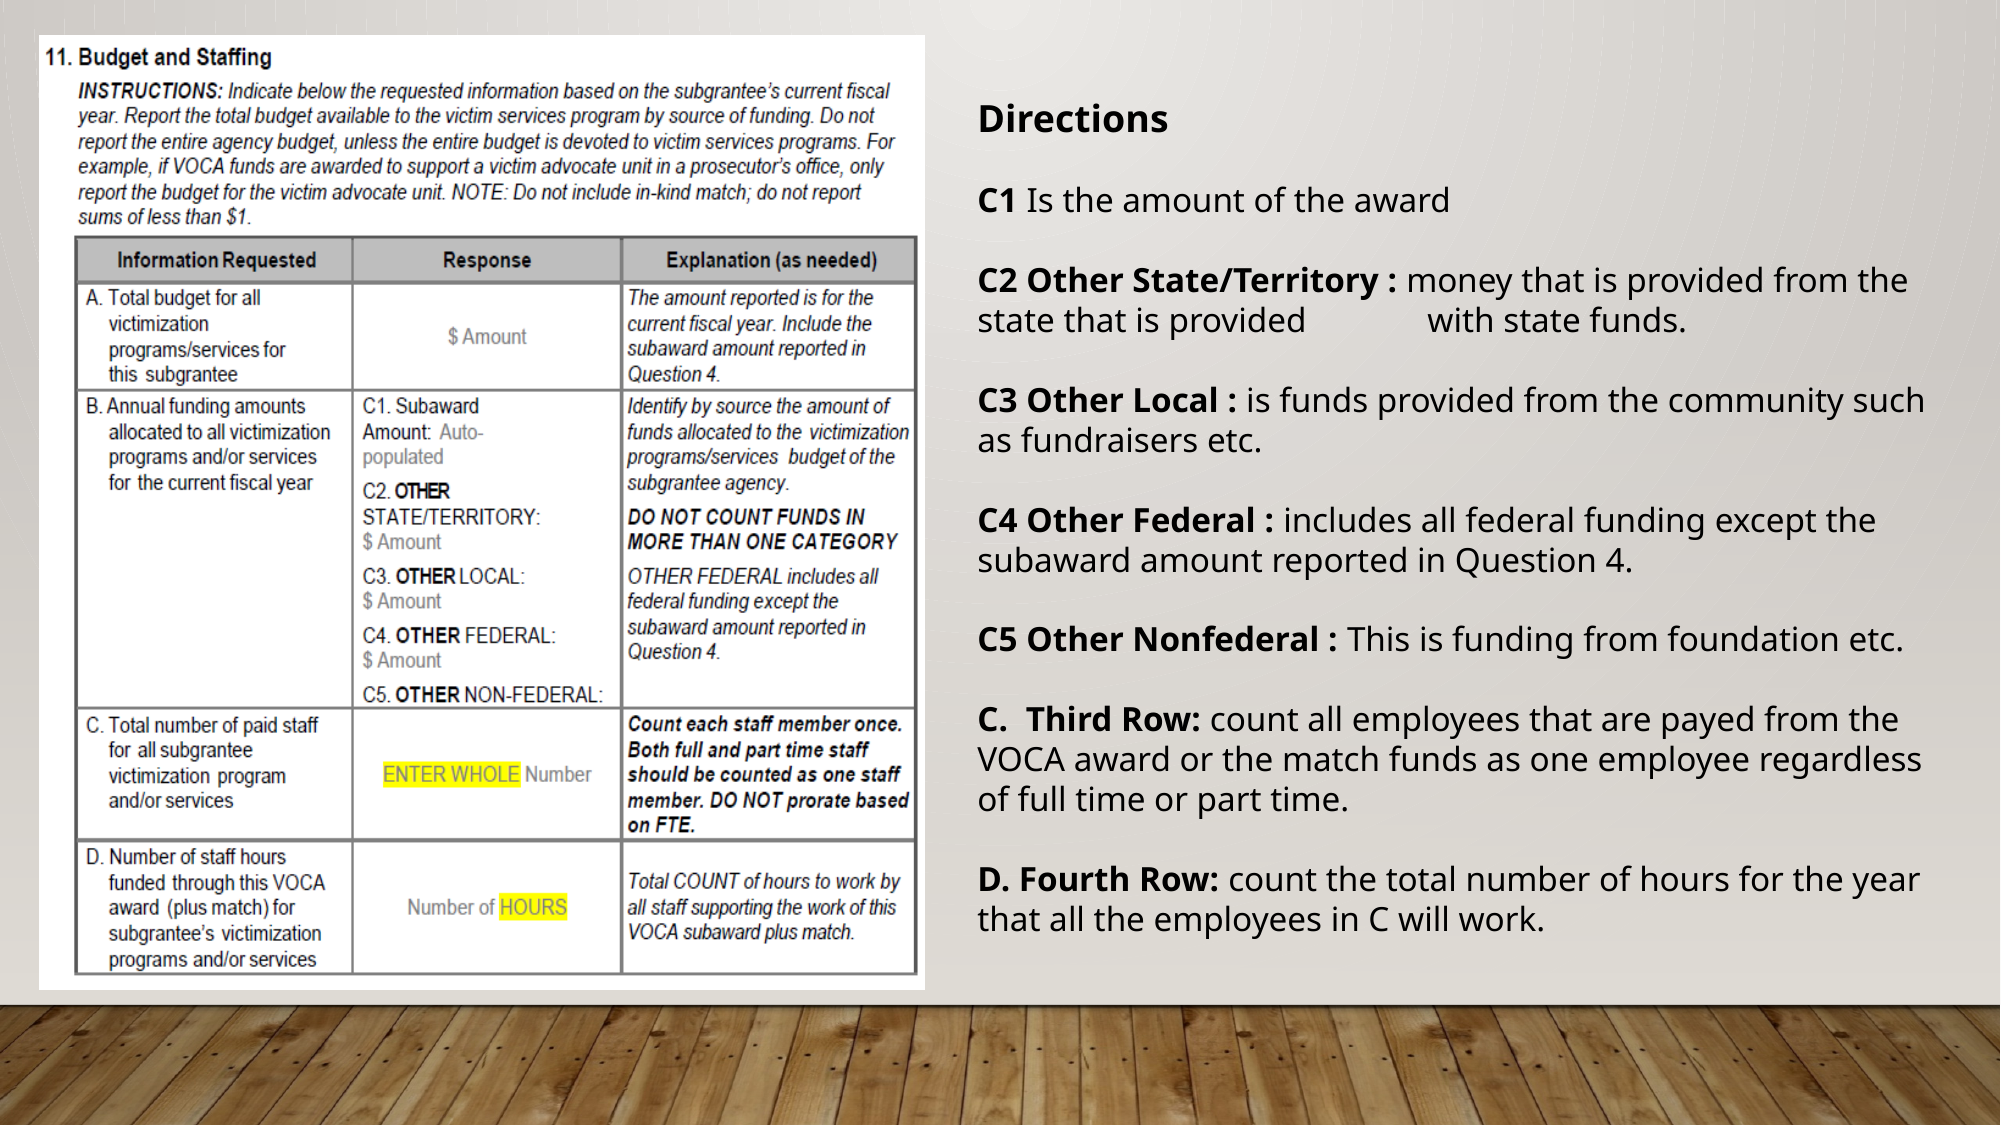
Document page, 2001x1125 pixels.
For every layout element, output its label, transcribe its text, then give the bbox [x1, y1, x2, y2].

picture [0, 1005, 2000, 1125]
picture [39, 35, 925, 991]
text_box Directions C1 Is the amount of the award C2 Other State/Territory : money that is provided from the state that is provided with state funds. C3 Other Local : is funds provided from the community such as fundraisers etc. C4 Other Federal : includes all federal funding except the subaward amount reported in Question 4. C5 Other Nonfederal : This is funding from foundation etc. C. Third Row: count all employees that are payed from the VOCA award or the match funds as one employee regardless of full time or part time. D. Fourth Row: count the total number of hours for the year that all the employees in C will work. [962, 87, 1949, 946]
